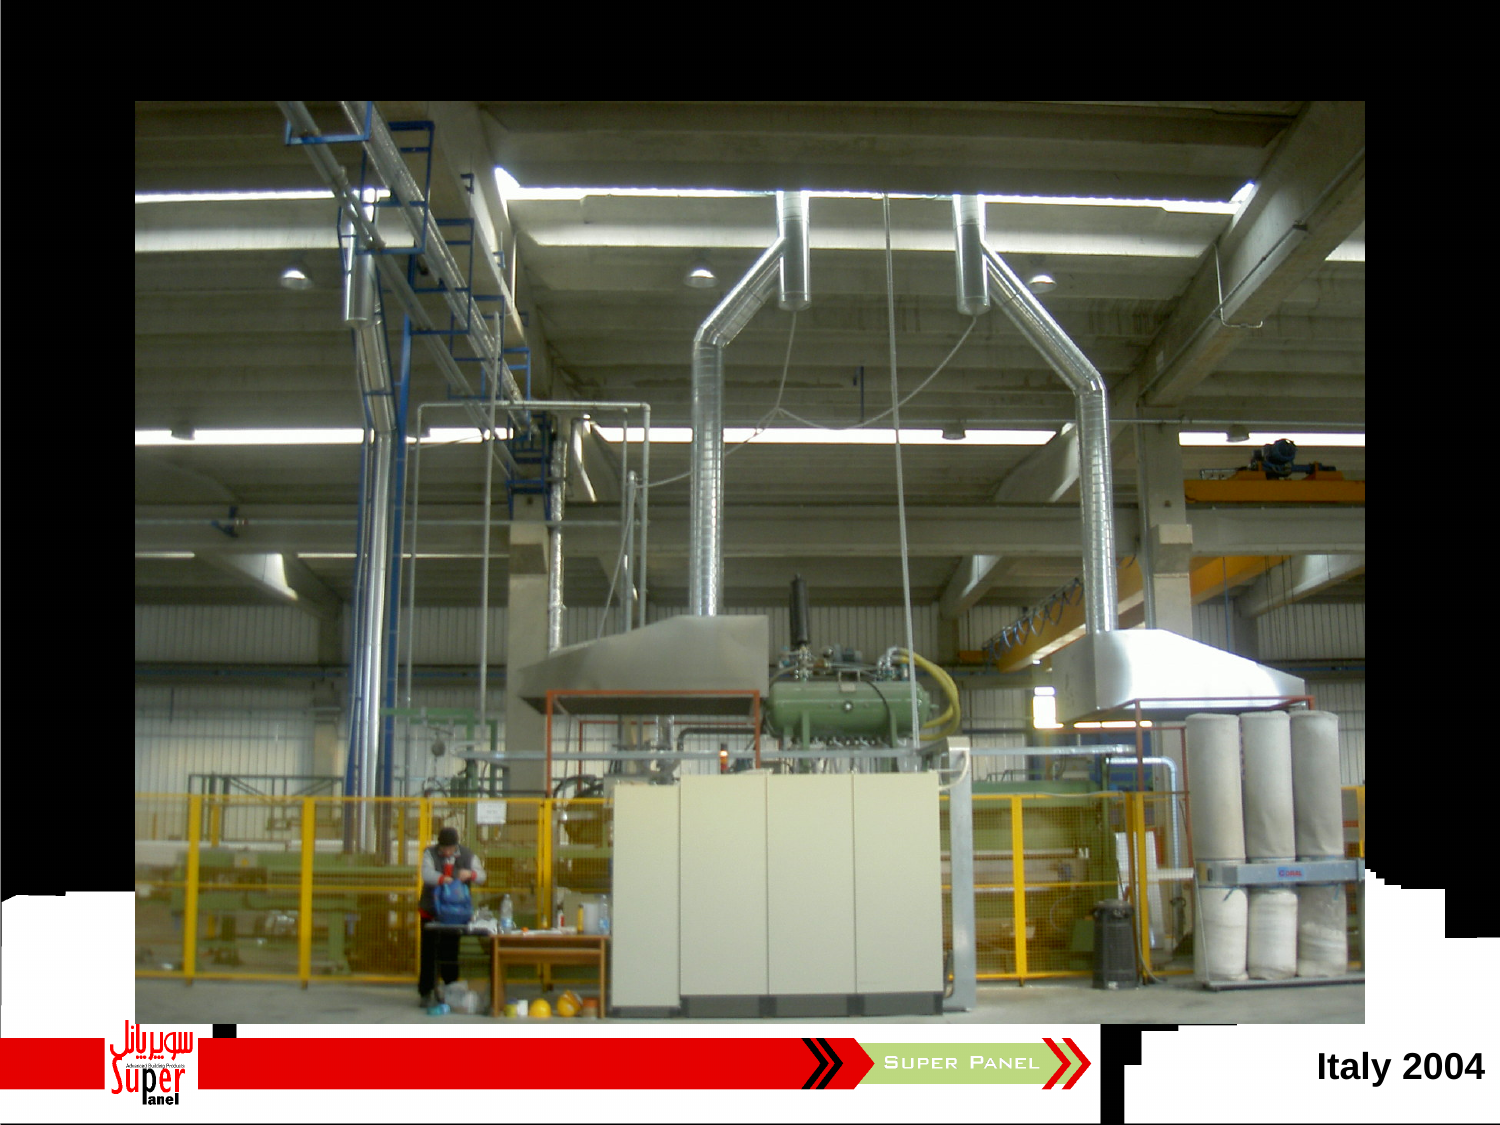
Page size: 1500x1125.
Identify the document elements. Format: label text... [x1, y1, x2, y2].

picture [0, 0, 1500, 1125]
text_box Italy 2004 [1086, 1034, 1500, 1095]
